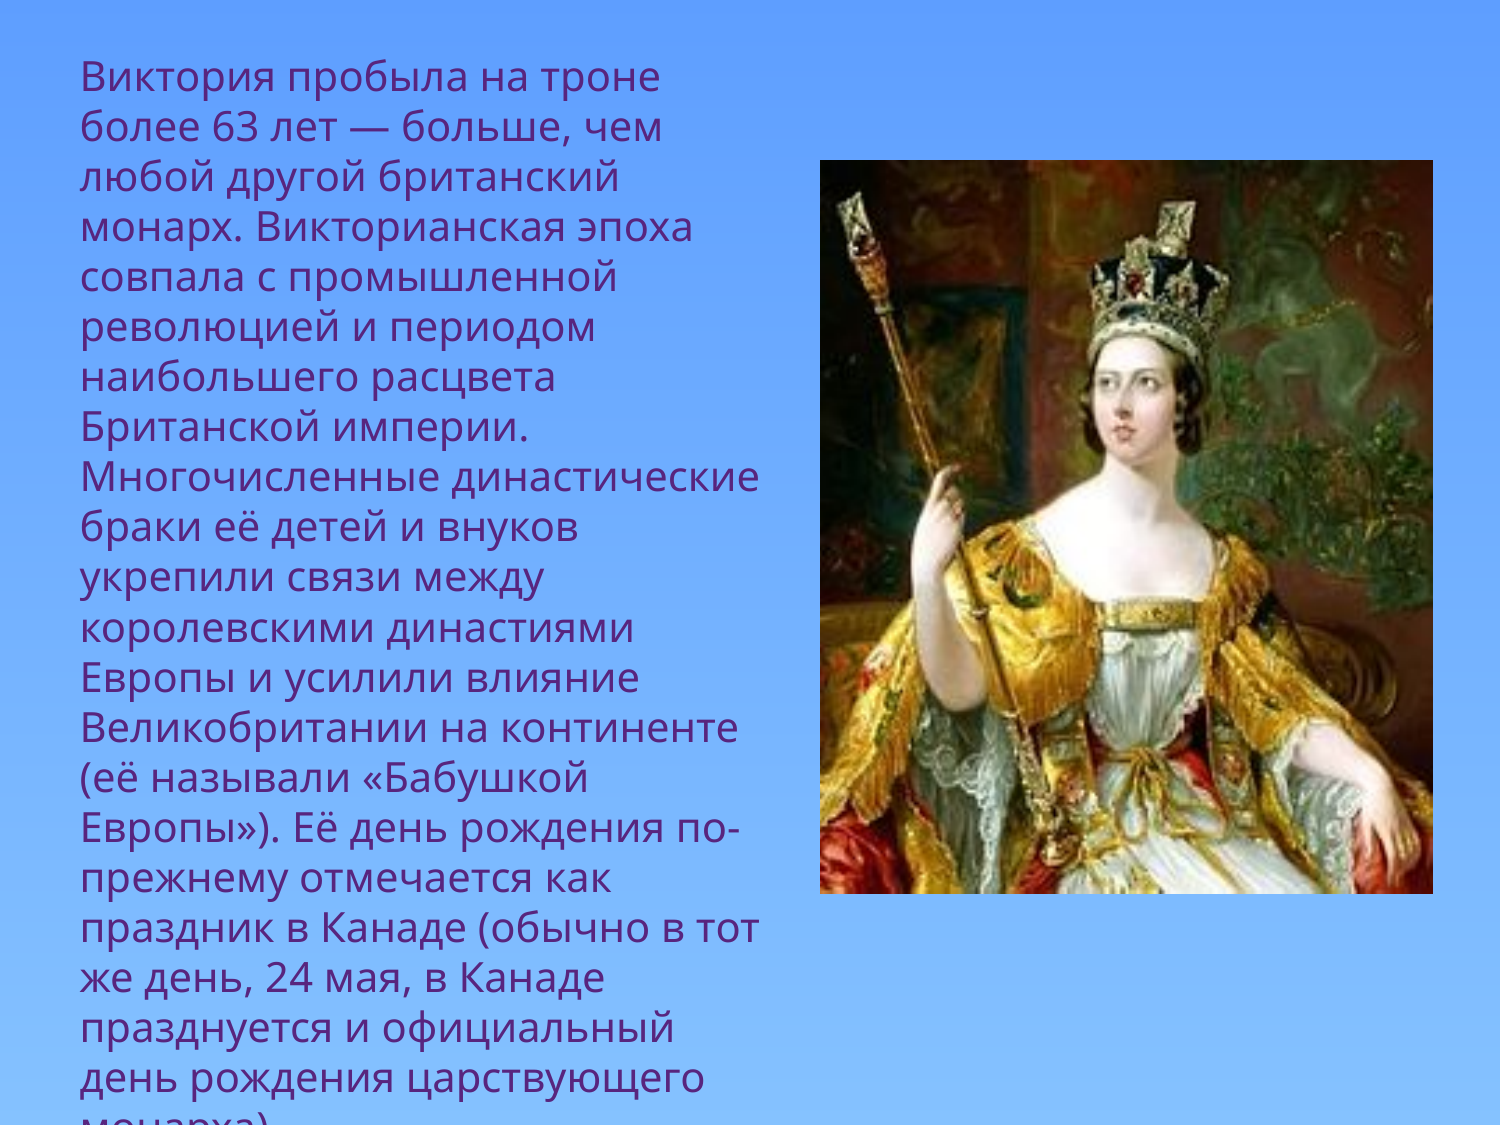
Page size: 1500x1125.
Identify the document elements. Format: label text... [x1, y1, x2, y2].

text_box Виктория пробыла на троне более 63 лет — больше, чем любой другой британский монарх. Викторианская эпоха совпала с промышленной революцией и периодом наибольшего расцвета Британской империи. Многочисленные династические браки её детей и внуков укрепили связи между королевскими династиями Европы и усилили влияние Великобритании на континенте (её называли «Бабушкой Европы»). Её день рождения по-прежнему отмечается как праздник в Канаде (обычно в тот же день, 24 мая, в Канаде празднуется и официальный день рождения царствующего монарха). [64, 42, 798, 1125]
picture [819, 159, 1435, 895]
